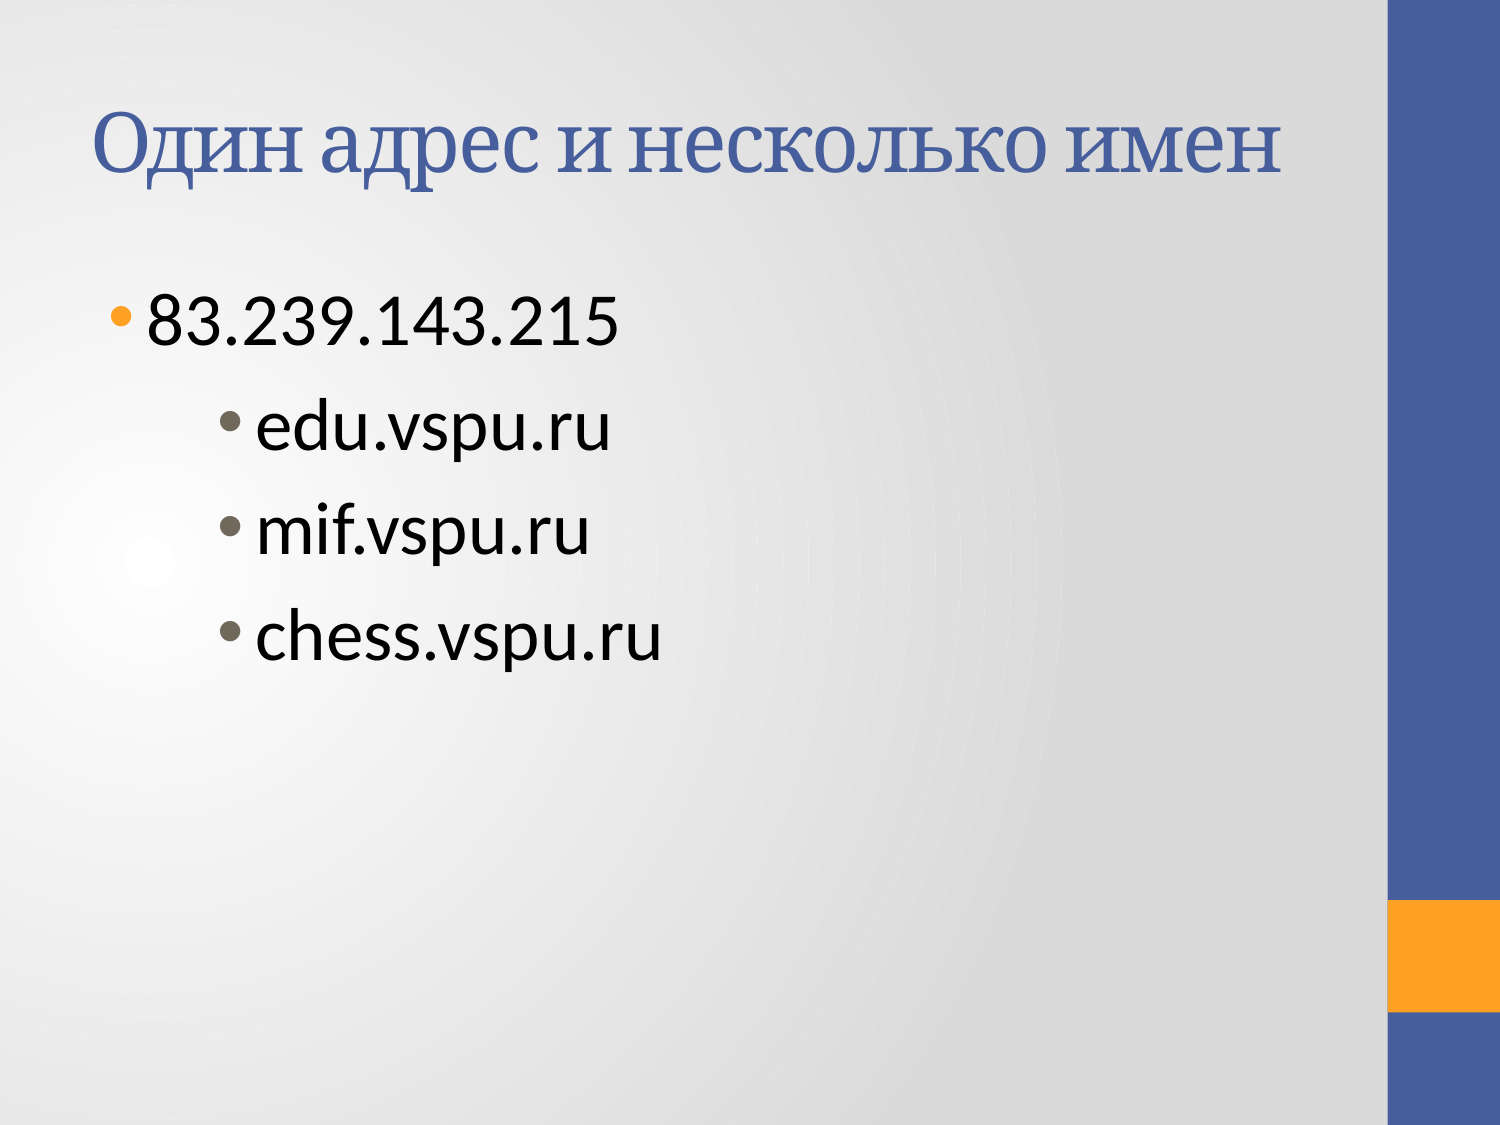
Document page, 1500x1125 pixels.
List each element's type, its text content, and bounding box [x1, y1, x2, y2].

list 83.239.143.215 edu.vspu.ru mif.vspu.ru chess.vspu.ru [75, 262, 1325, 1050]
title Один адрес и несколько имен [75, 45, 1325, 233]
